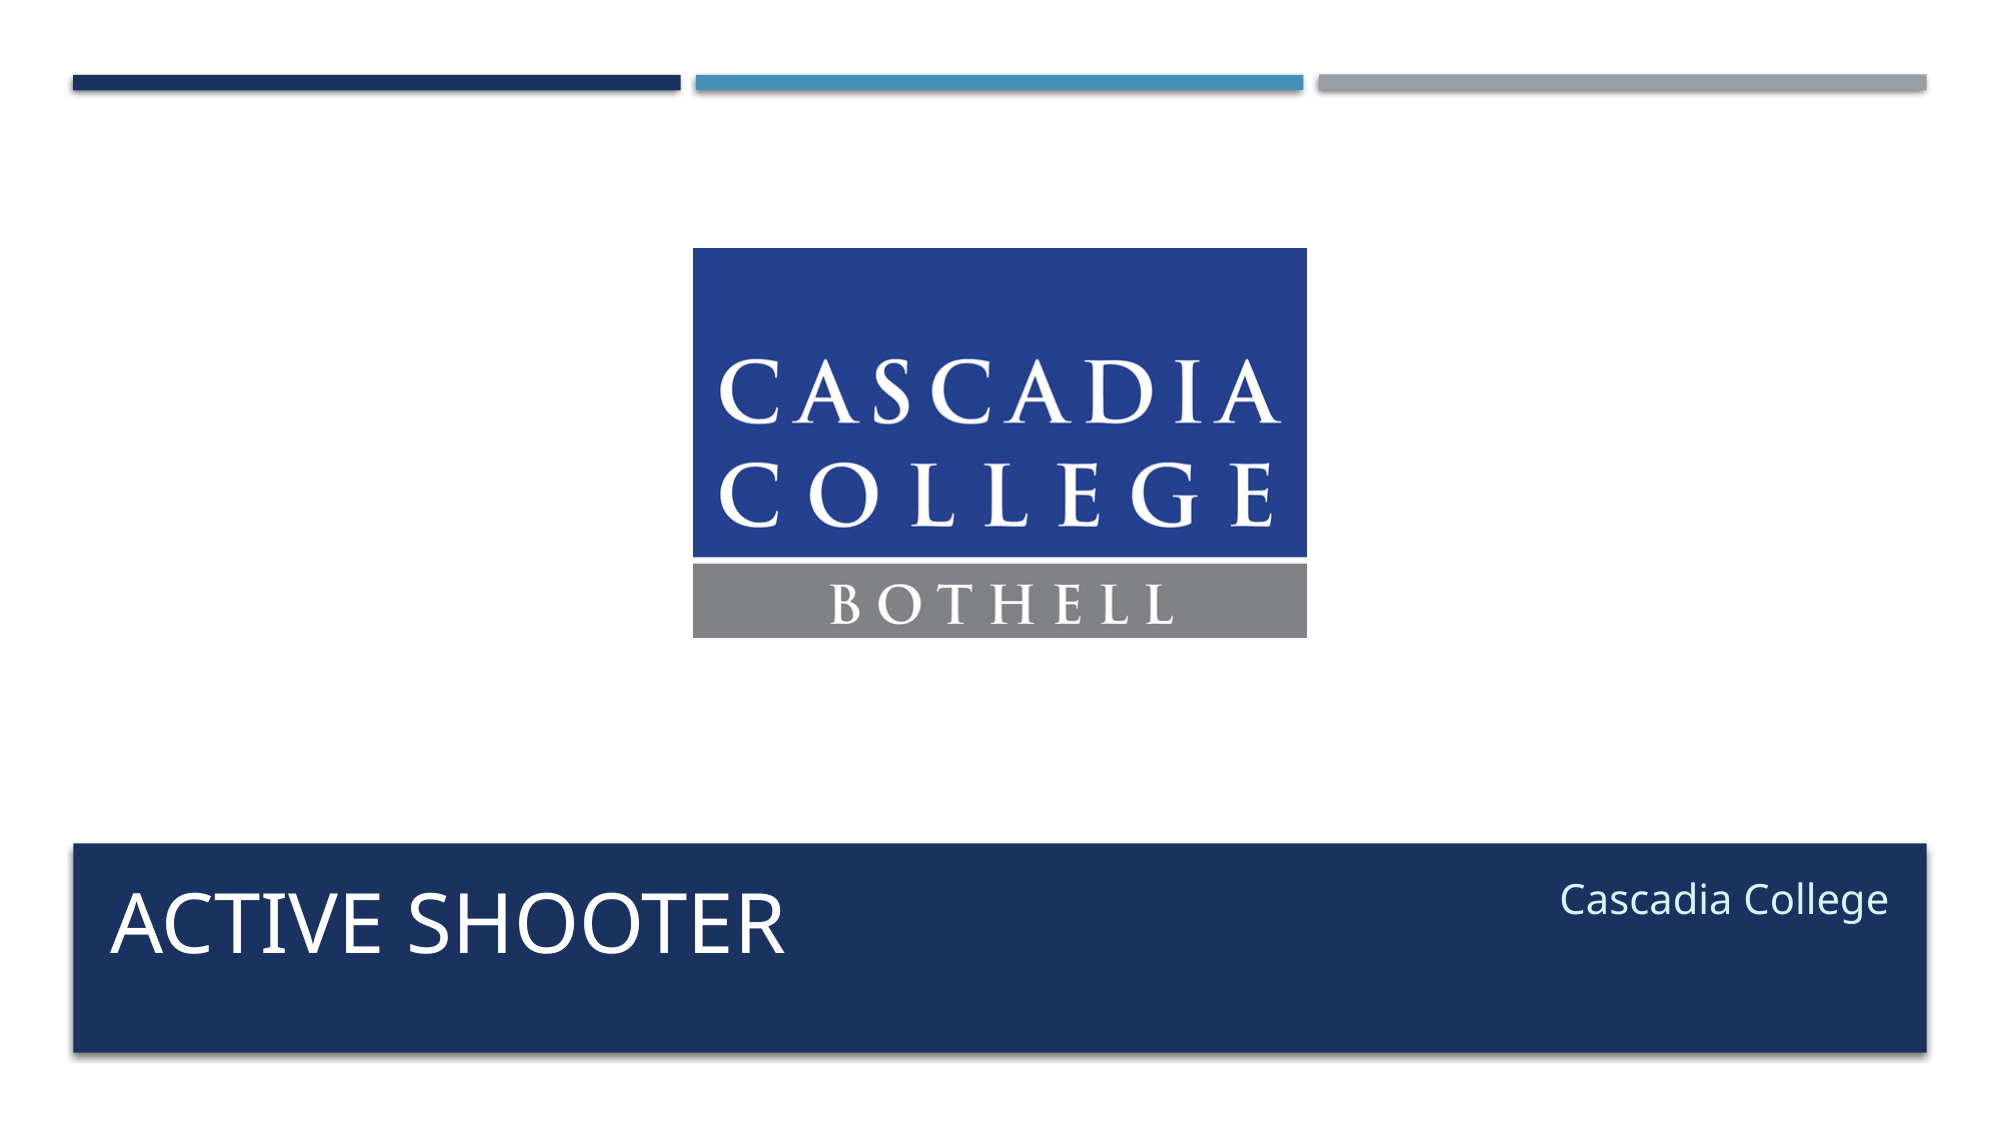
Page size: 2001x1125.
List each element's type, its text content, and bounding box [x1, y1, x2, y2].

list Cascadia College [941, 863, 1905, 977]
title Active Shooter [95, 863, 941, 977]
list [692, 248, 1307, 639]
